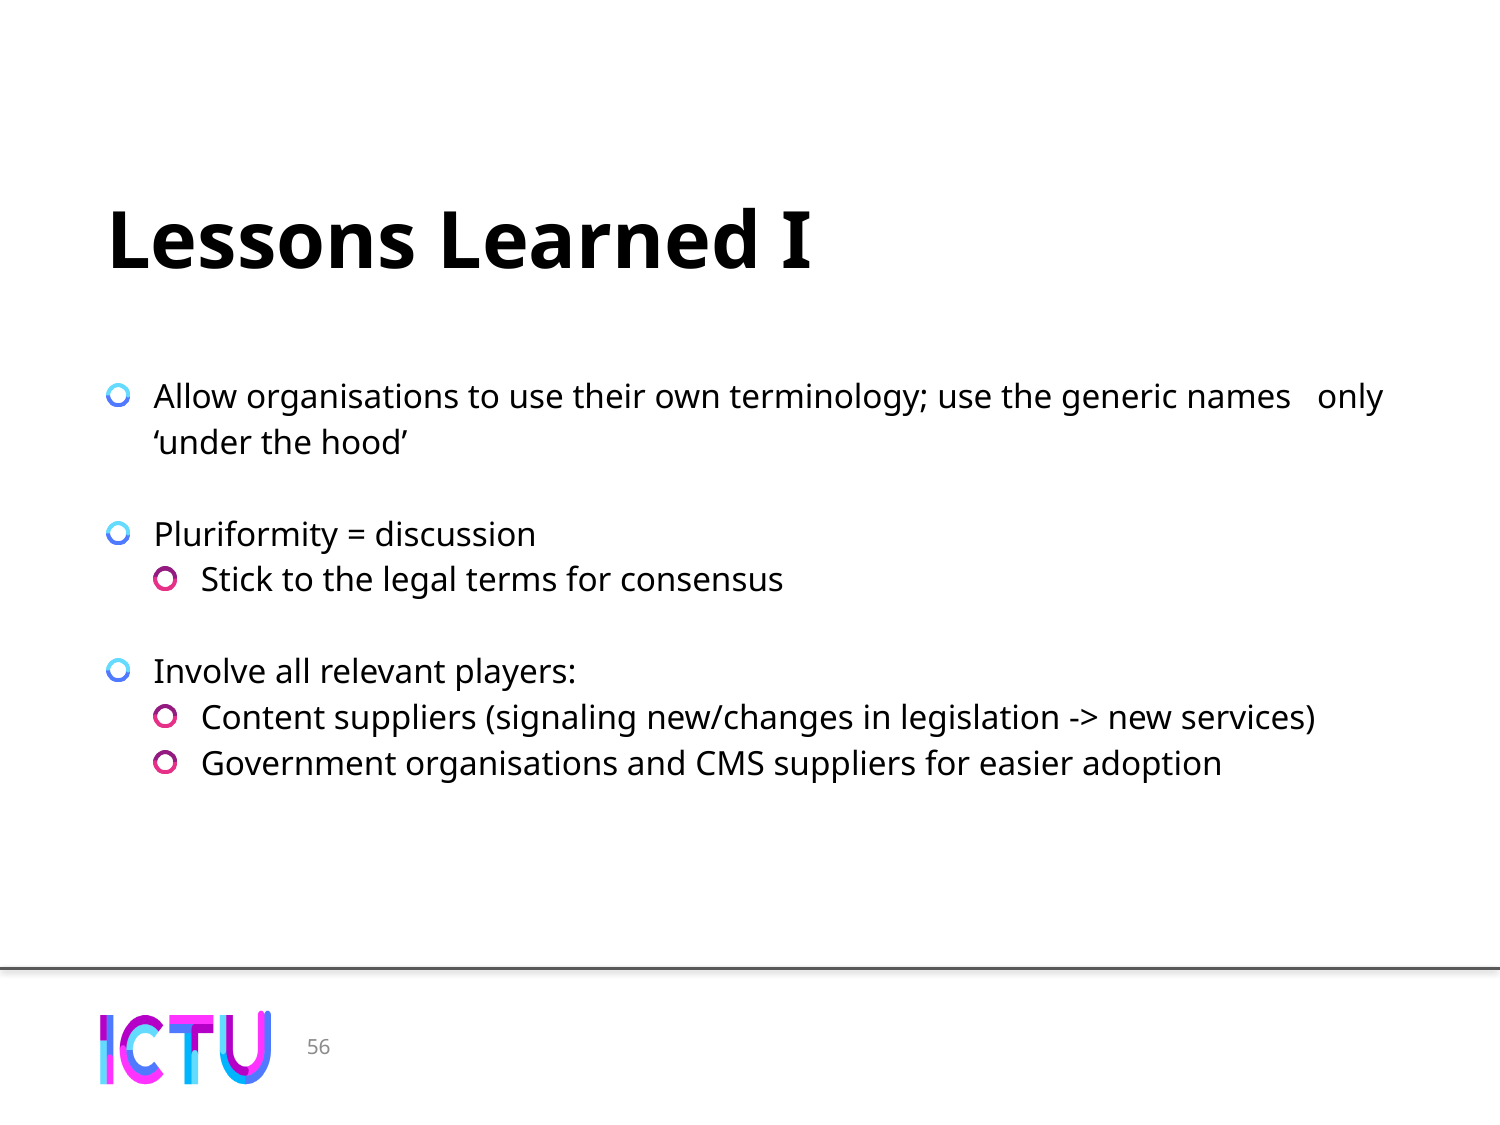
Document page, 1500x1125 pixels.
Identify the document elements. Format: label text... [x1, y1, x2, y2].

picture [106, 521, 130, 545]
picture [153, 750, 177, 774]
slide_number 56 [306, 1036, 396, 1070]
picture [153, 566, 177, 591]
picture [106, 658, 130, 682]
picture [153, 704, 177, 728]
picture [106, 383, 130, 407]
title Lessons Learned I [106, 156, 1394, 285]
picture [88, 996, 284, 1100]
list Allow organisations to use their own terminology; use the generic names only ‘under the hood’ Pluriformity = discussion Stick to the legal terms for consensus Involve all relevant players: Content suppliers (signaling new/changes in legislation -> new services) Government organisations and CMS suppliers for easier adoption [106, 323, 1394, 776]
